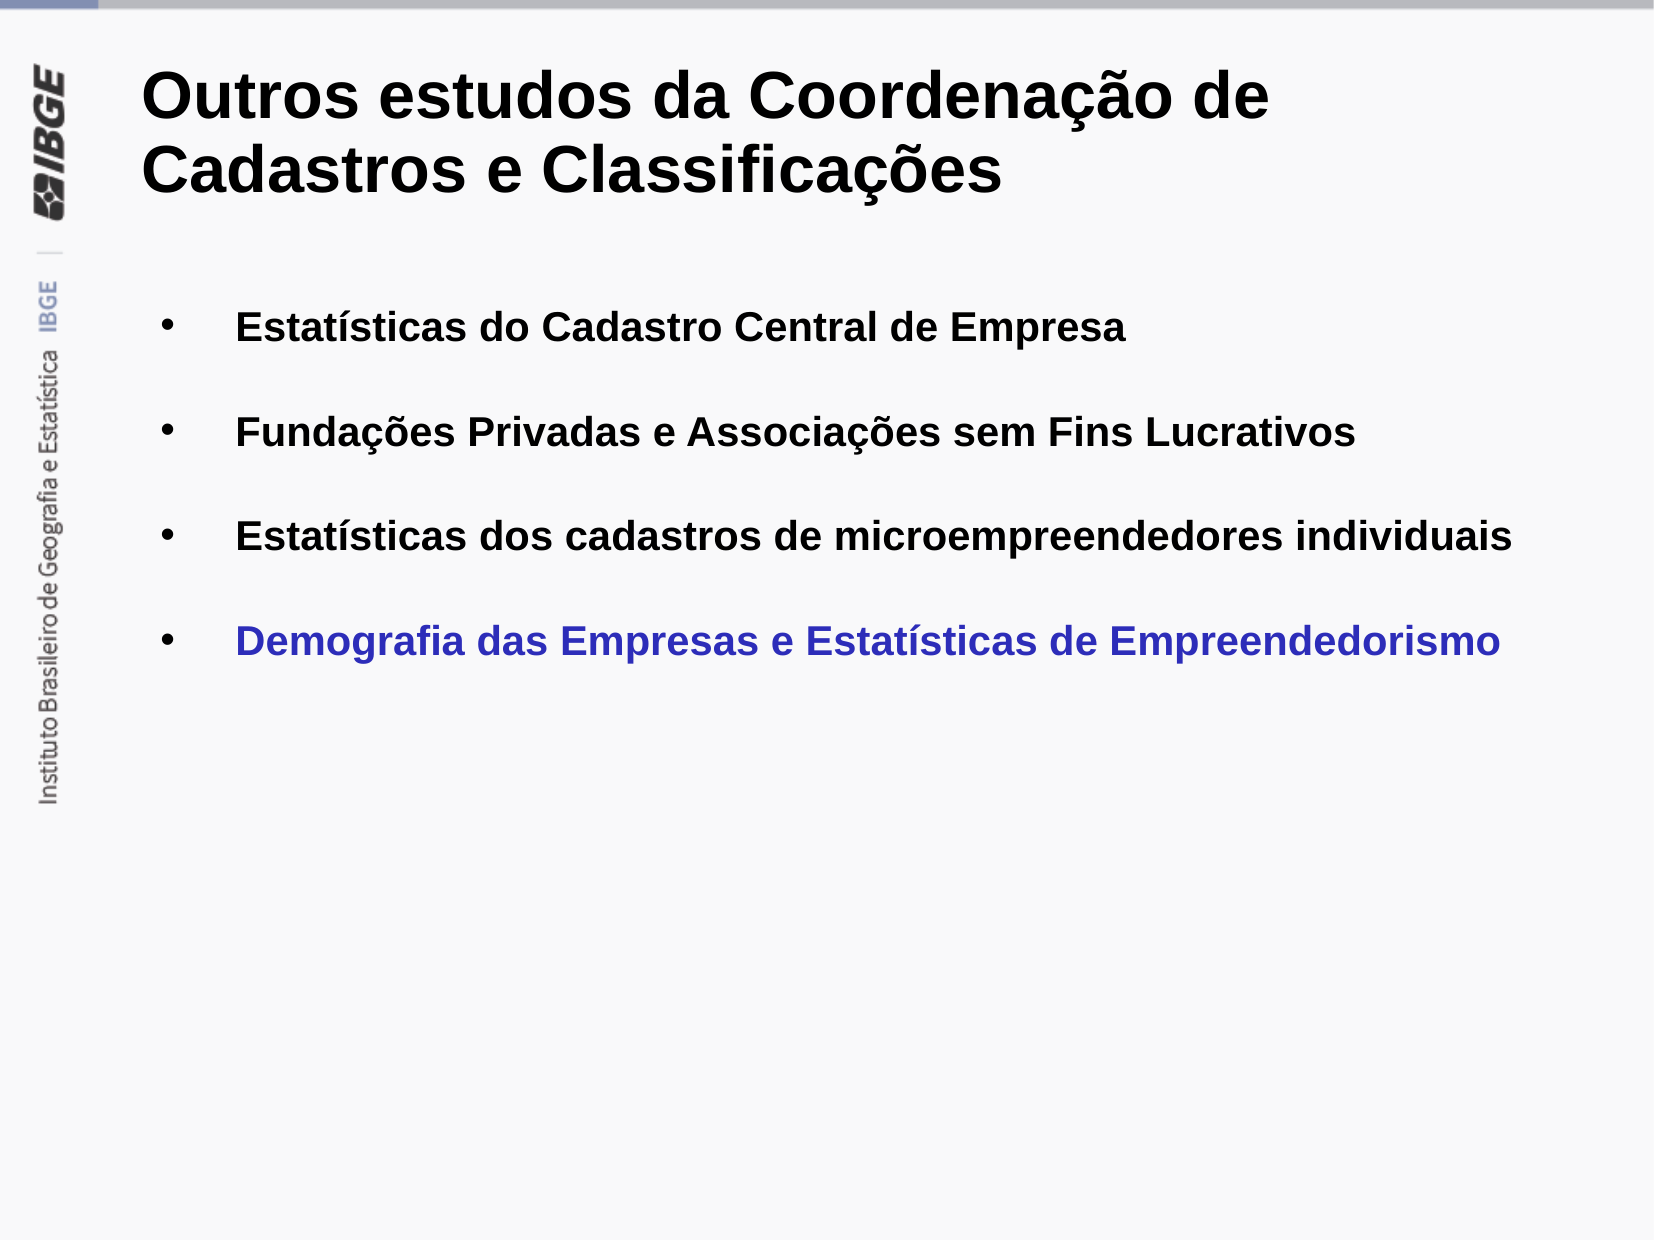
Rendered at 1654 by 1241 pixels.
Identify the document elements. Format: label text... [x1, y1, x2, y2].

title Outros estudos da Coordenação de Cadastros e Classificações [141, 59, 1571, 257]
list Estatísticas do Cadastro Central de Empresa Fundações Privadas e Associações sem Fins Lucrativos Estatísticas dos cadastros de microempreendedores individuais Demografia das Empresas e Estatísticas de Empreendedorismo [141, 271, 1571, 1010]
picture [0, 0, 1654, 1240]
